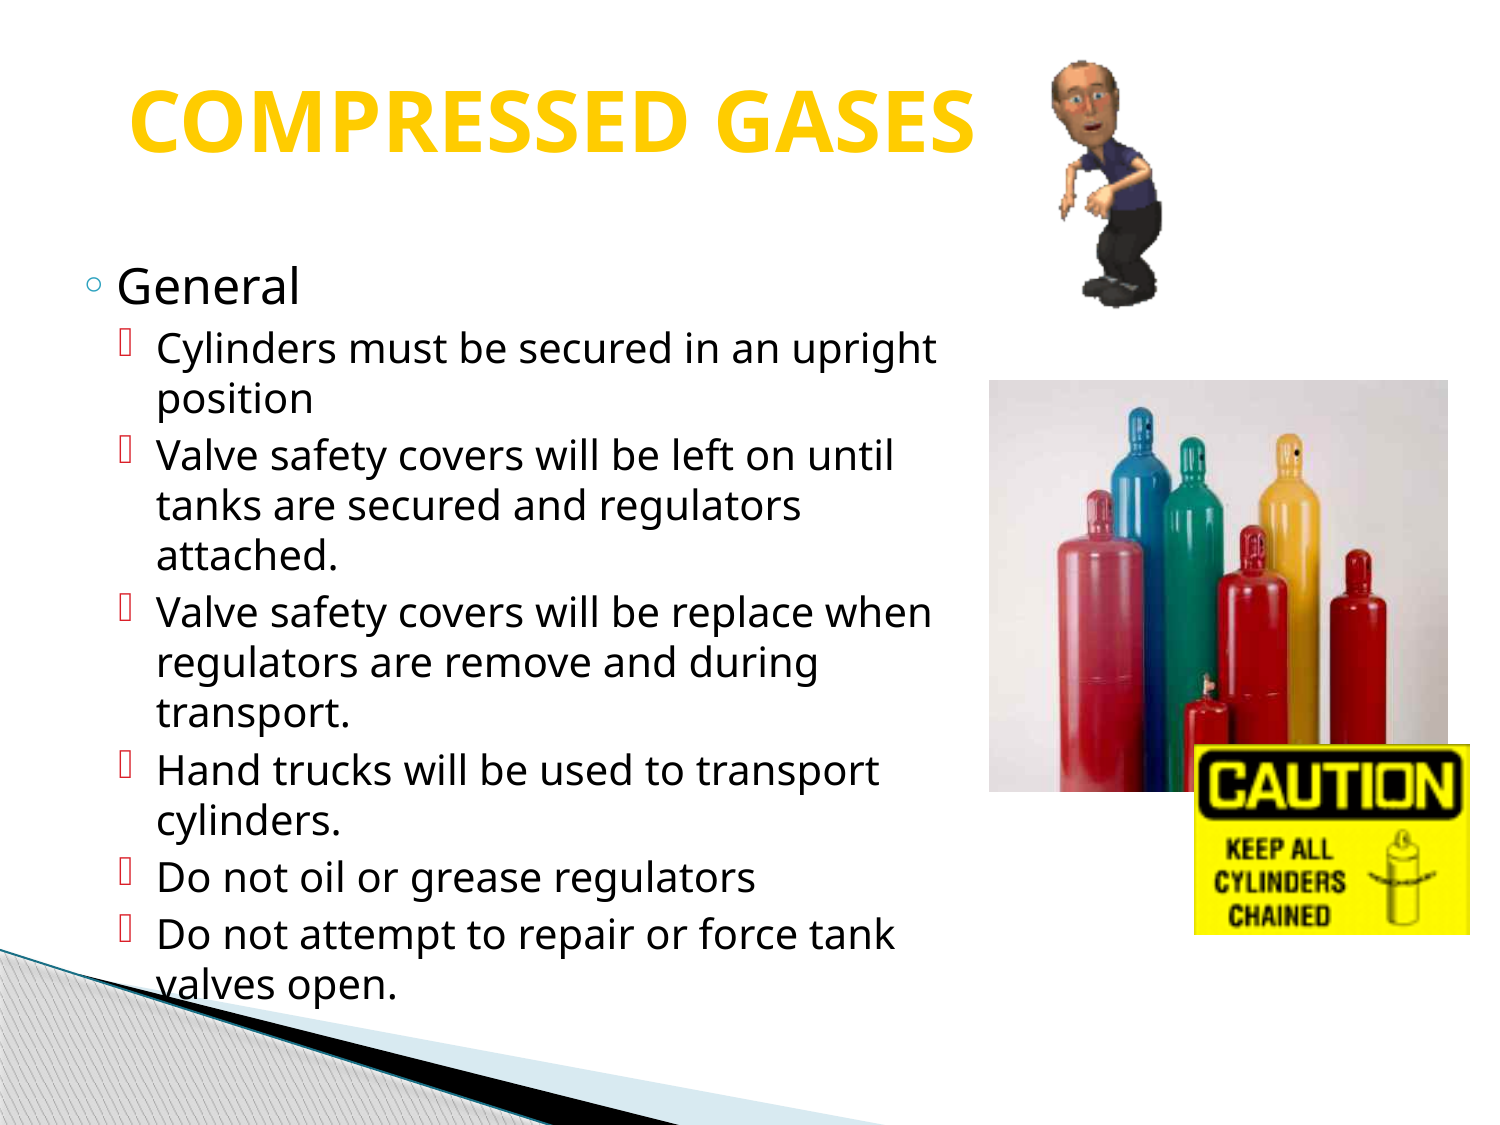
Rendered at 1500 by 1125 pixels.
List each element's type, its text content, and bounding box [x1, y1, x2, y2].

picture [989, 380, 1470, 935]
picture [993, 37, 1276, 319]
title COMPRESSED GASES [112, 50, 987, 188]
list General Cylinders must be secured in an upright position Valve safety covers will be left on until tanks are secured and regulators attached. Valve safety covers will be replace when regulators are remove and during transport. Hand trucks will be used to transport cylinders. Do not oil or grease regulators Do not attempt to repair or force tank valves open. [0, 246, 991, 1060]
